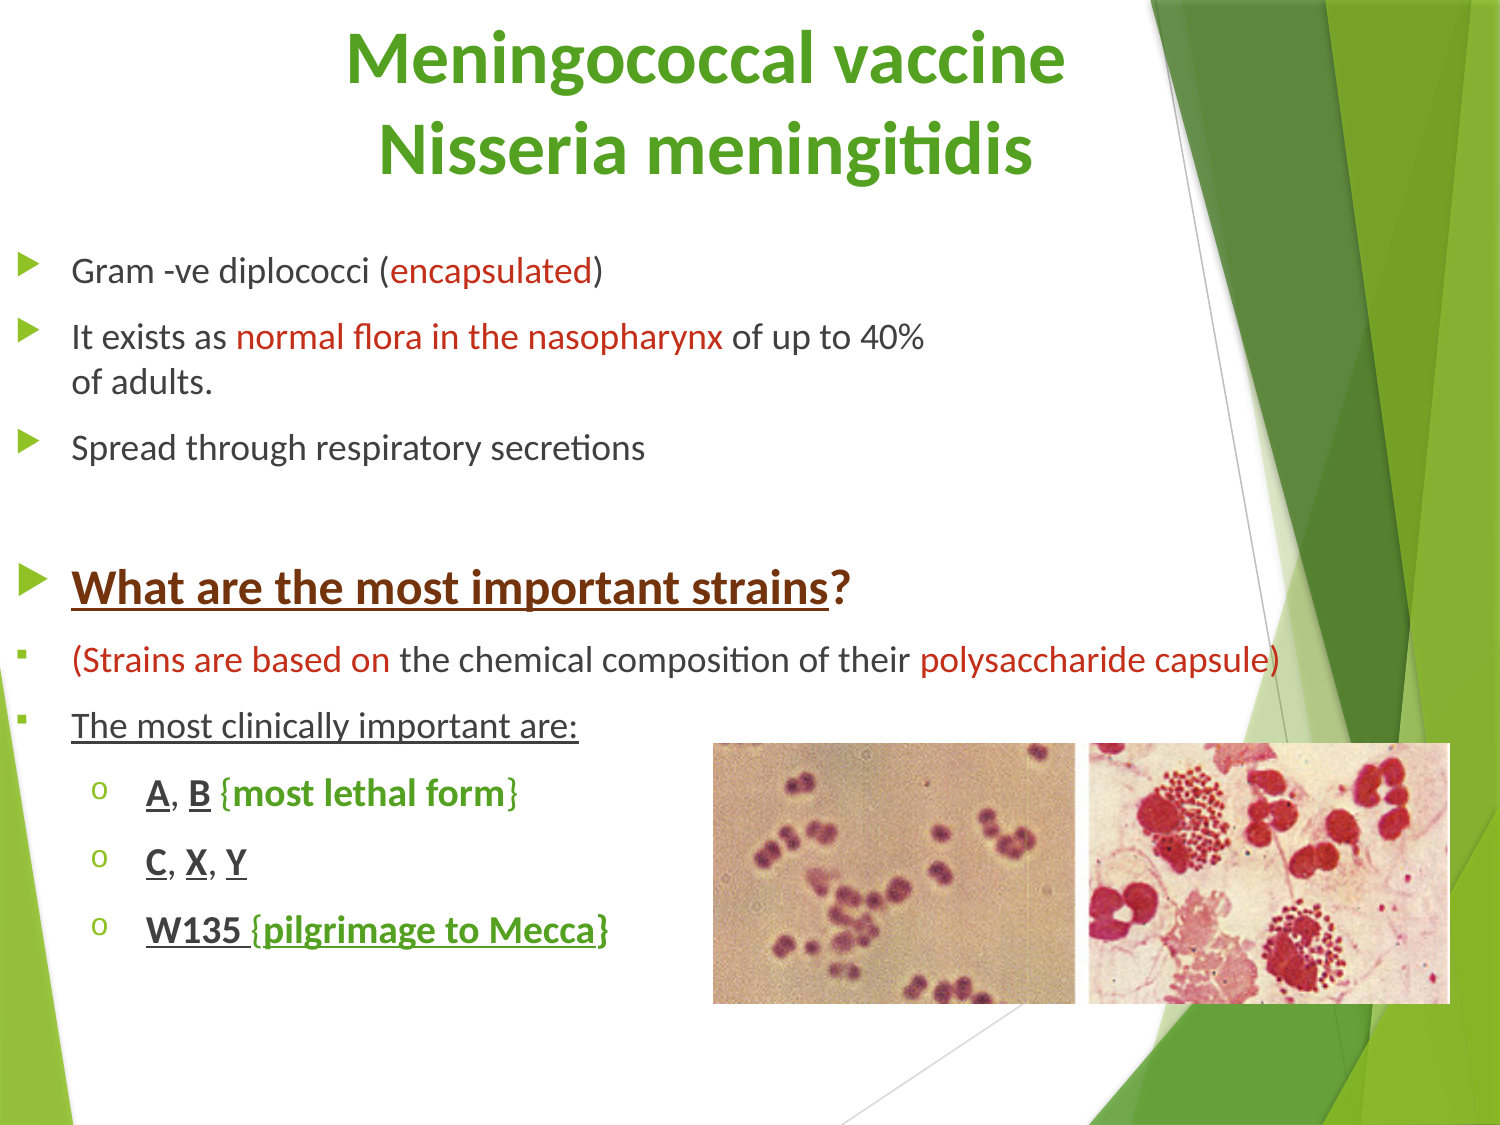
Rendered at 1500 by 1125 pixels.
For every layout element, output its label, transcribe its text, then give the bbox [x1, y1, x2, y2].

picture [712, 743, 1450, 1005]
list Gram -ve diplococci (encapsulated) It exists as normal flora in the nasopharynx of up to 40% of adults. Spread through respiratory secretions What are the most important strains? (Strains are based on the chemical composition of their polysaccharide capsule) The most clinically important are: A, B {most lethal form} C, X, Y W135 {pilgrimage to Mecca} [0, 238, 1500, 1125]
title Meningococcal vaccine Nisseria meningitidis [79, 0, 1334, 199]
